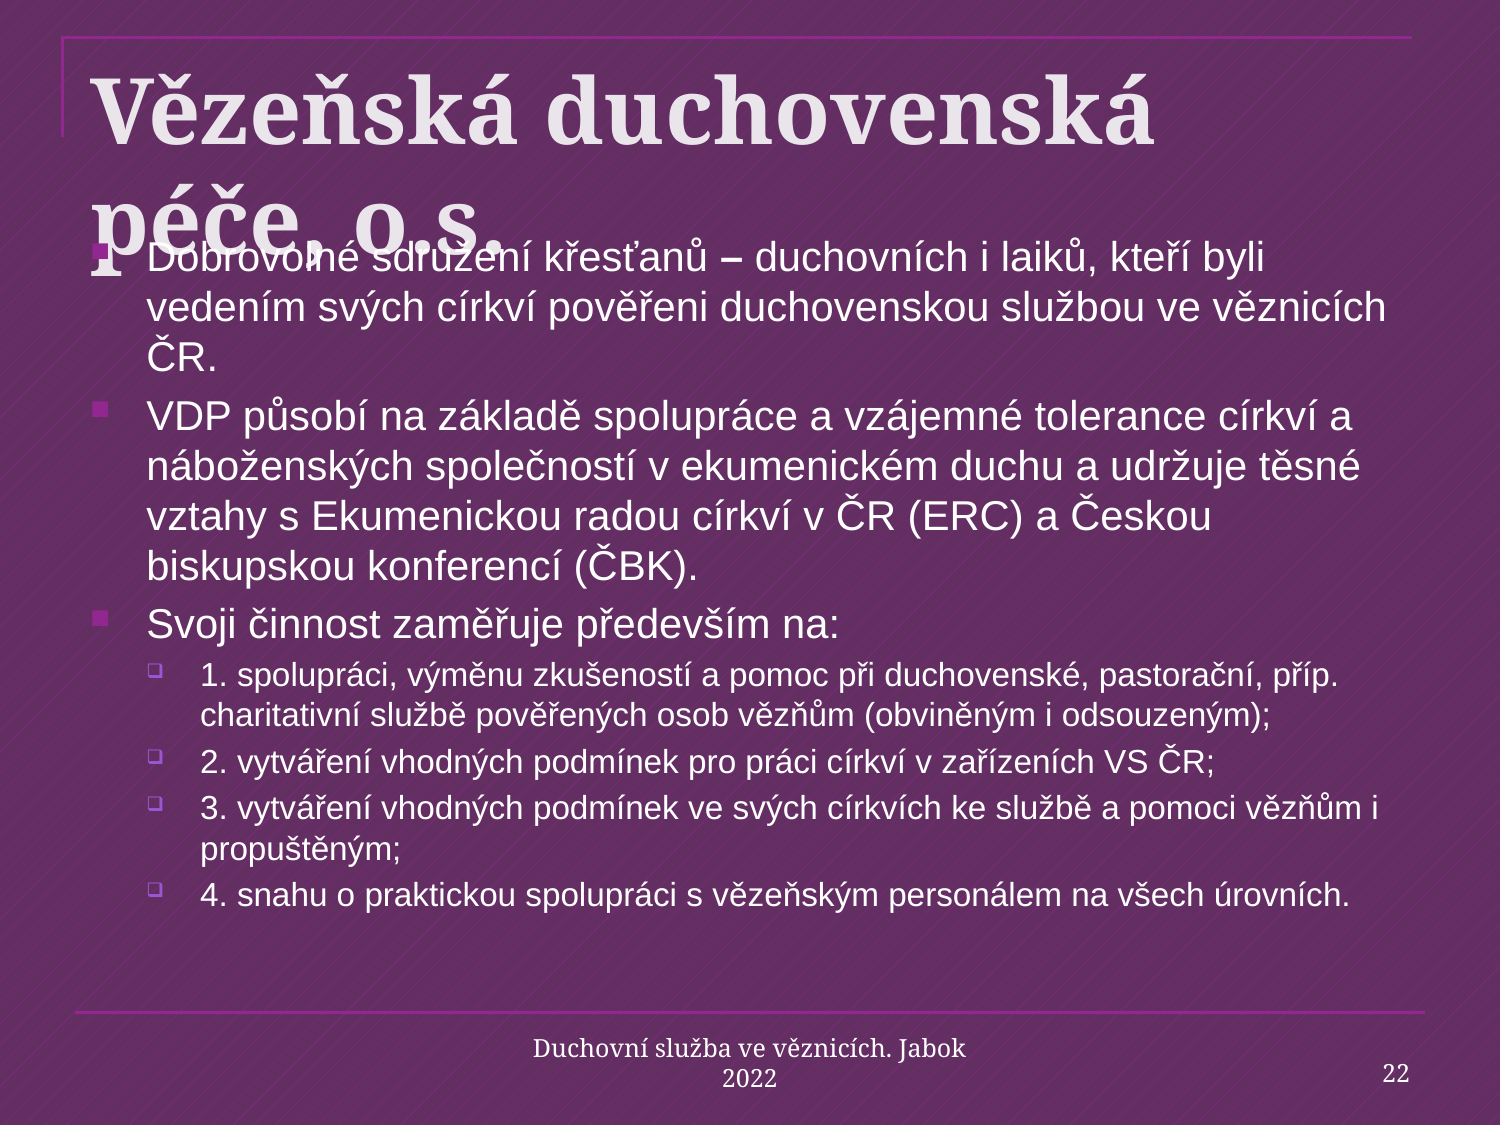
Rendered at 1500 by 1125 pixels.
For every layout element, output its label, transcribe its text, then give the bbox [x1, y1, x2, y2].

slide_number 22 [1074, 1023, 1426, 1100]
footer Duchovní služba ve věznicích. Jabok 2022 [512, 1024, 988, 1101]
title Vězeňská duchovenská péče, o.s. [74, 45, 1426, 222]
list Dobrovolné sdružení křesťanů – duchovních i laiků, kteří byli vedením svých církví pověřeni duchovenskou službou ve věznicích ČR. VDP působí na základě spolupráce a vzájemné tolerance církví a náboženských společností v ekumenickém duchu a udržuje těsné vztahy s Ekumenickou radou církví v ČR (ERC) a Českou biskupskou konferencí (ČBK). Svoji činnost zaměřuje především na: 1. spolupráci, výměnu zkušeností a pomoc při duchovenské, pastorační, příp. charitativní službě pověřených osob vězňům (obviněným i odsouzeným); 2. vytváření vhodných podmínek pro práci církví v zařízeních VS ČR; 3. vytváření vhodných podmínek ve svých církvích ke službě a pomoci vězňům i propuštěným; 4. snahu o praktickou spolupráci s vězeňským personálem na všech úrovních. [74, 222, 1426, 1006]
